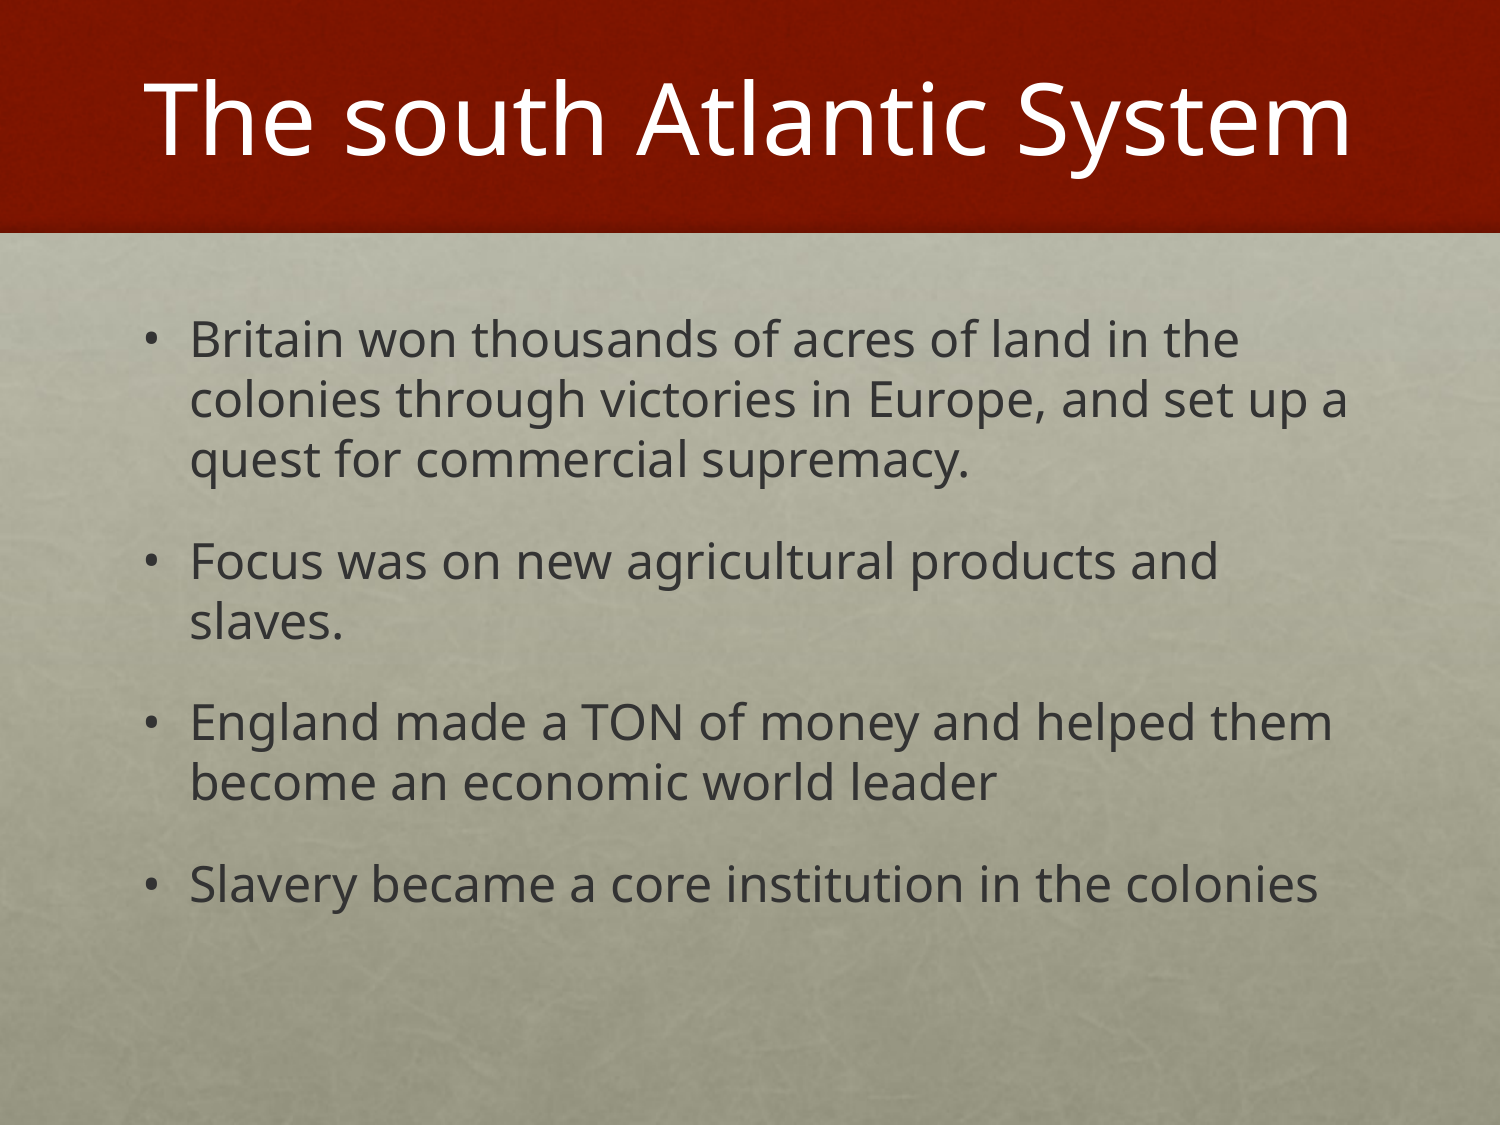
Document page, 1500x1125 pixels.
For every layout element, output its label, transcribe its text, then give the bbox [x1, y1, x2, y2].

title The south Atlantic System [127, 10, 1372, 221]
picture [0, 214, 1500, 1125]
list Britain won thousands of acres of land in the colonies through victories in Europe, and set up a quest for commercial supremacy. Focus was on new agricultural products and slaves. England made a TON of money and helped them become an economic world leader Slavery became a core institution in the colonies [127, 299, 1372, 1005]
